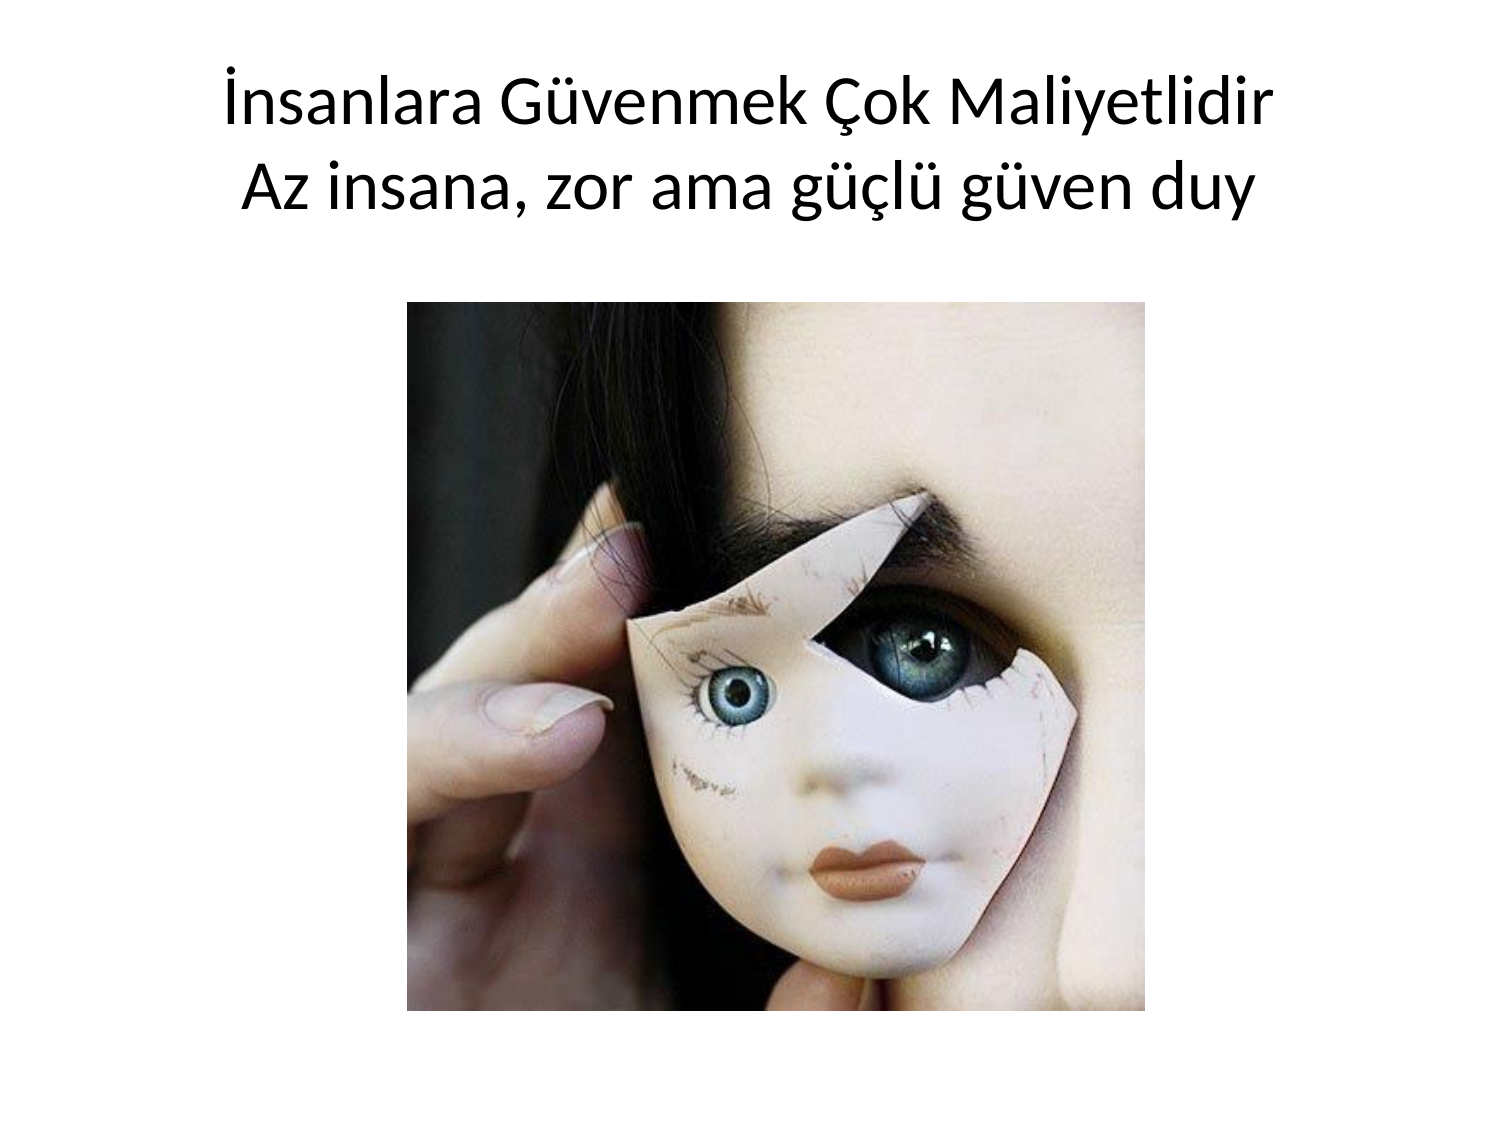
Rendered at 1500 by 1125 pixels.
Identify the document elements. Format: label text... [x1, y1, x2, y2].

title İnsanlara Güvenmek Çok Maliyetlidir Az insana, zor ama güçlü güven duy [75, 45, 1425, 233]
picture [407, 302, 1145, 1011]
